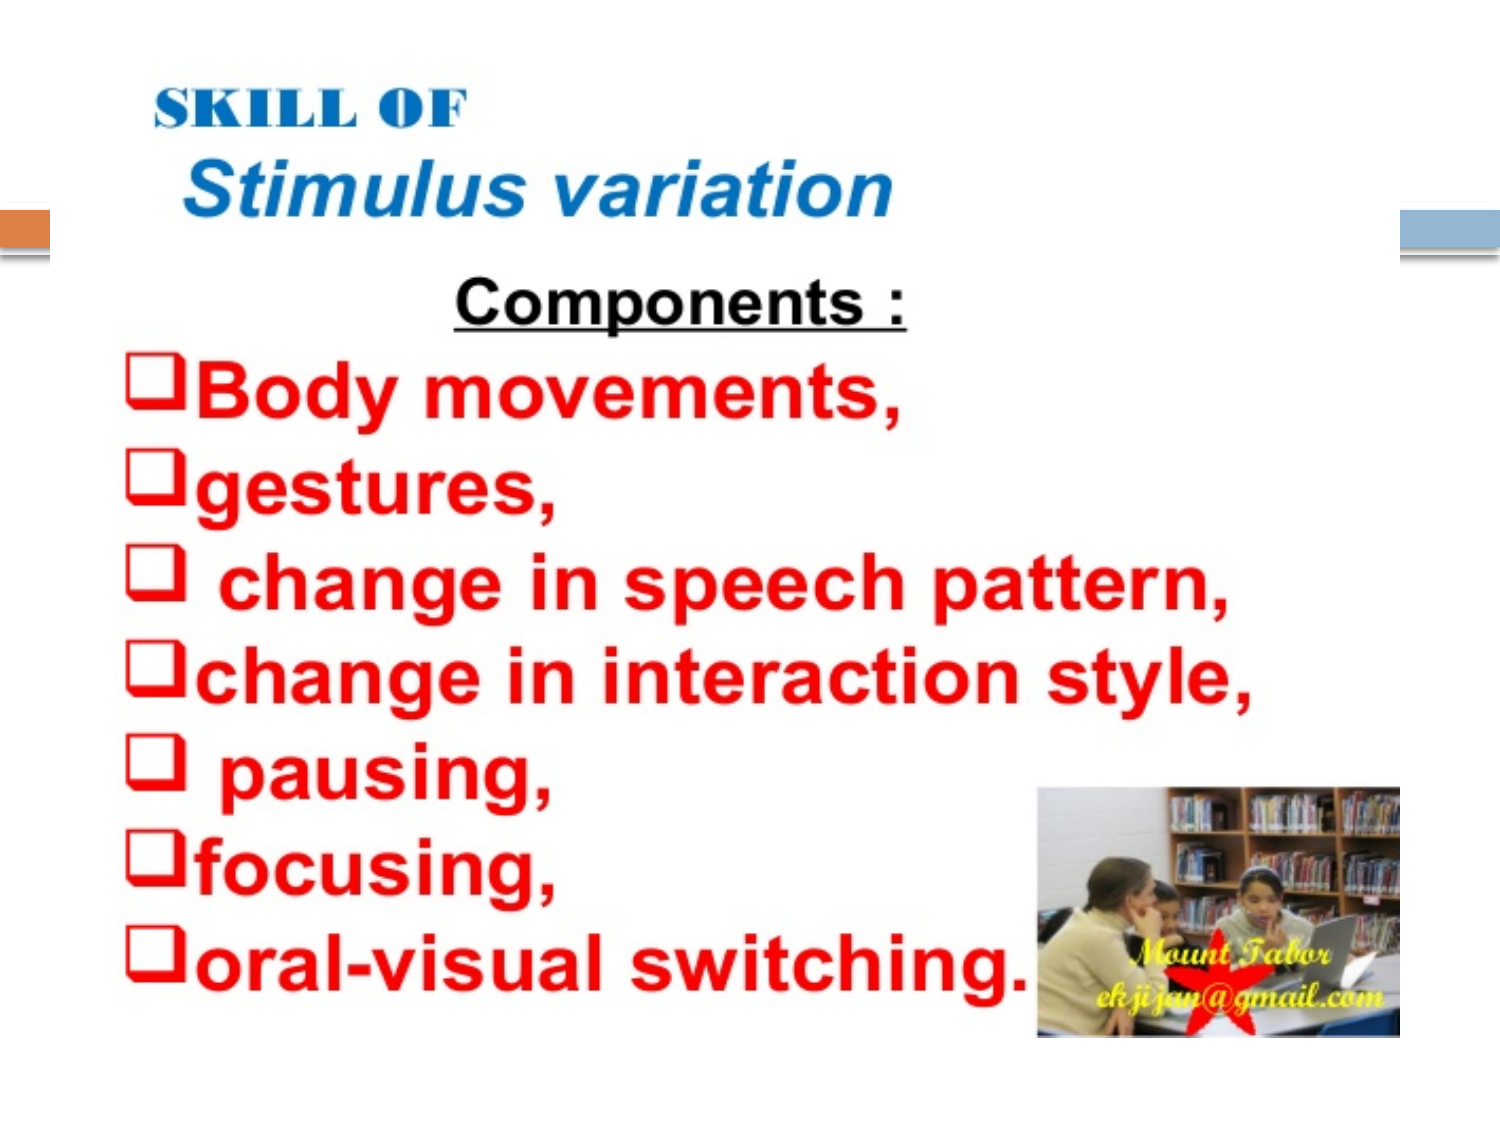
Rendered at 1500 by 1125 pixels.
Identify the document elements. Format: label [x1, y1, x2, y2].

list [49, 62, 1401, 1038]
